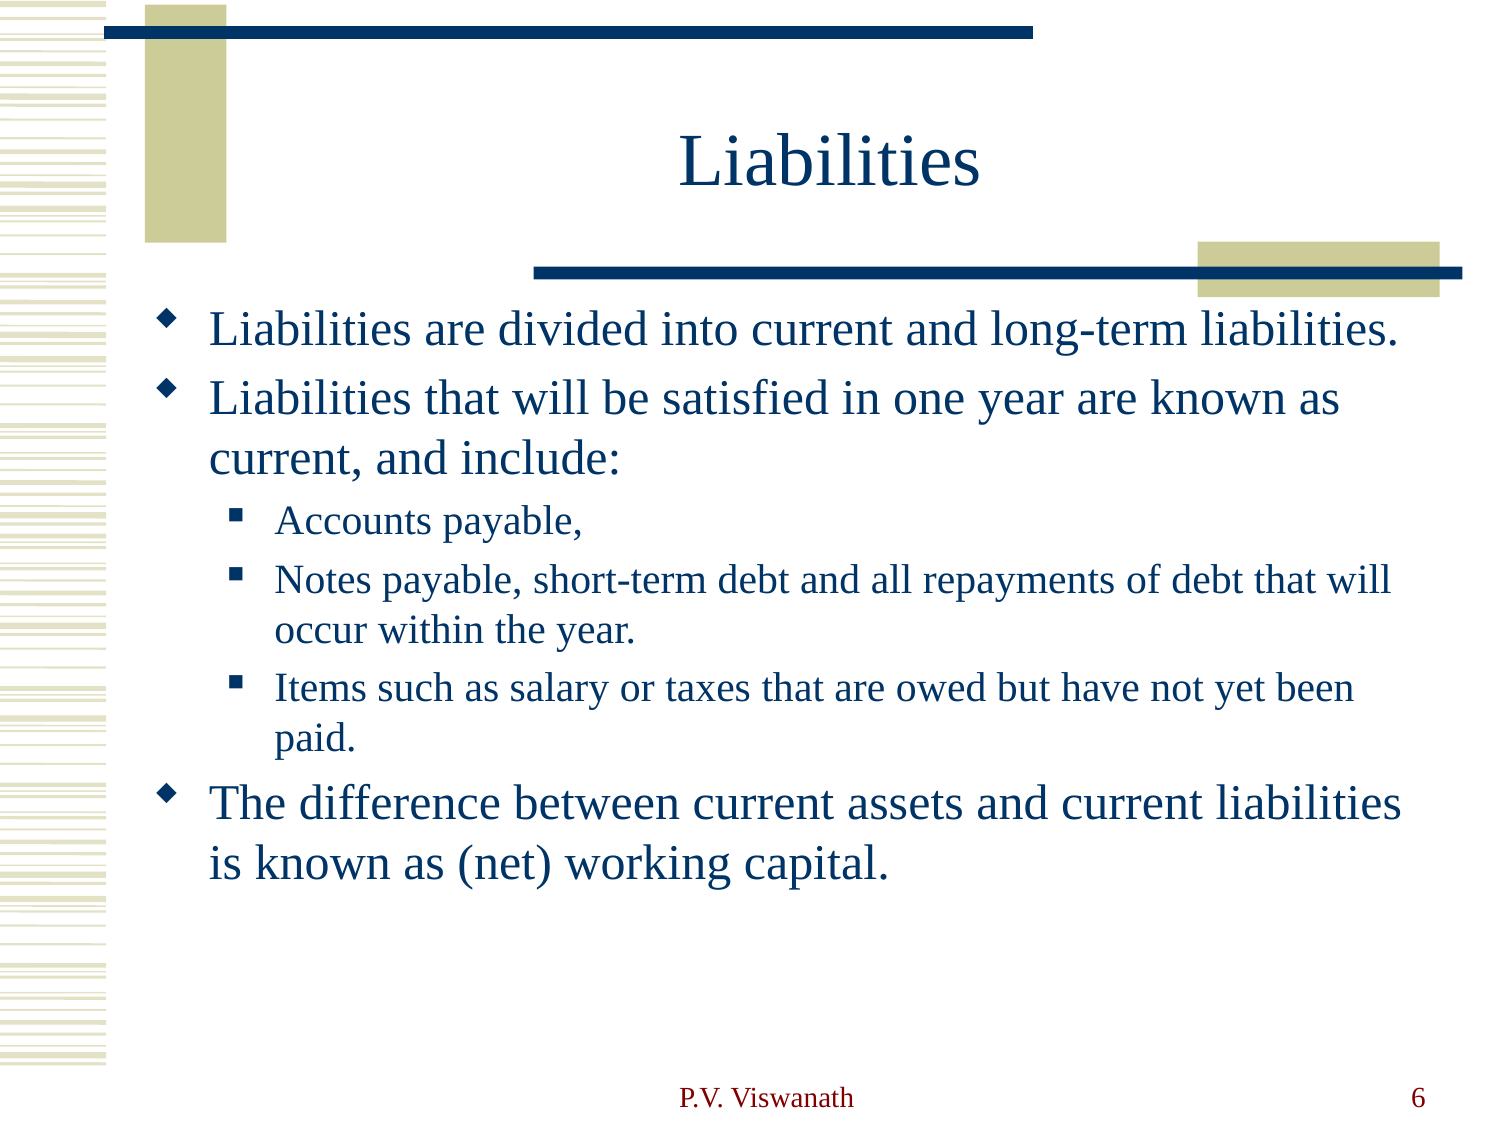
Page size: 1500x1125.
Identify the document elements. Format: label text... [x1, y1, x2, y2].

footer P.V. Viswanath [513, 1045, 1021, 1122]
list Liabilities are divided into current and long-term liabilities. Liabilities that will be satisfied in one year are known as current, and include: Accounts payable, Notes payable, short-term debt and all repayments of debt that will occur within the year. Items such as salary or taxes that are owed but have not yet been paid. The difference between current assets and current liabilities is known as (net) working capital. [137, 287, 1444, 925]
title Liabilities [224, 99, 1436, 226]
slide_number 6 [1080, 1045, 1442, 1122]
